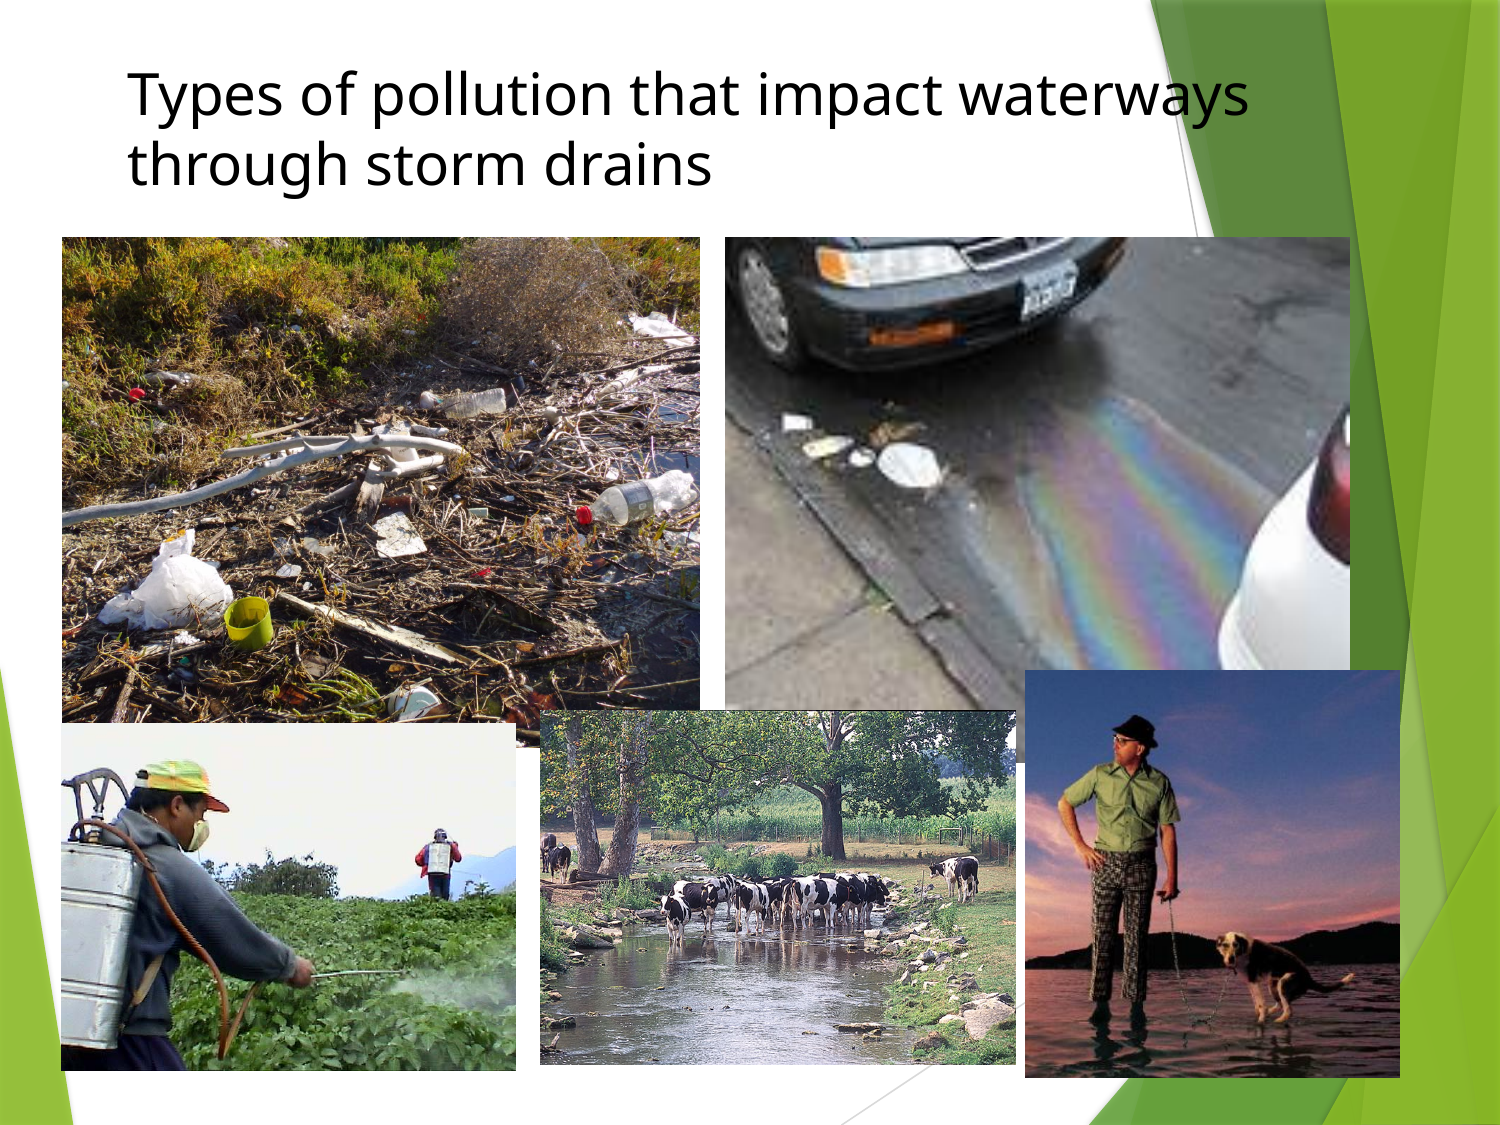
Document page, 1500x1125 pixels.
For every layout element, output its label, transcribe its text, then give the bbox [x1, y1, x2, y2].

text_box Types of pollution that impact waterways through storm drains [112, 49, 1400, 205]
picture [61, 236, 1401, 1078]
